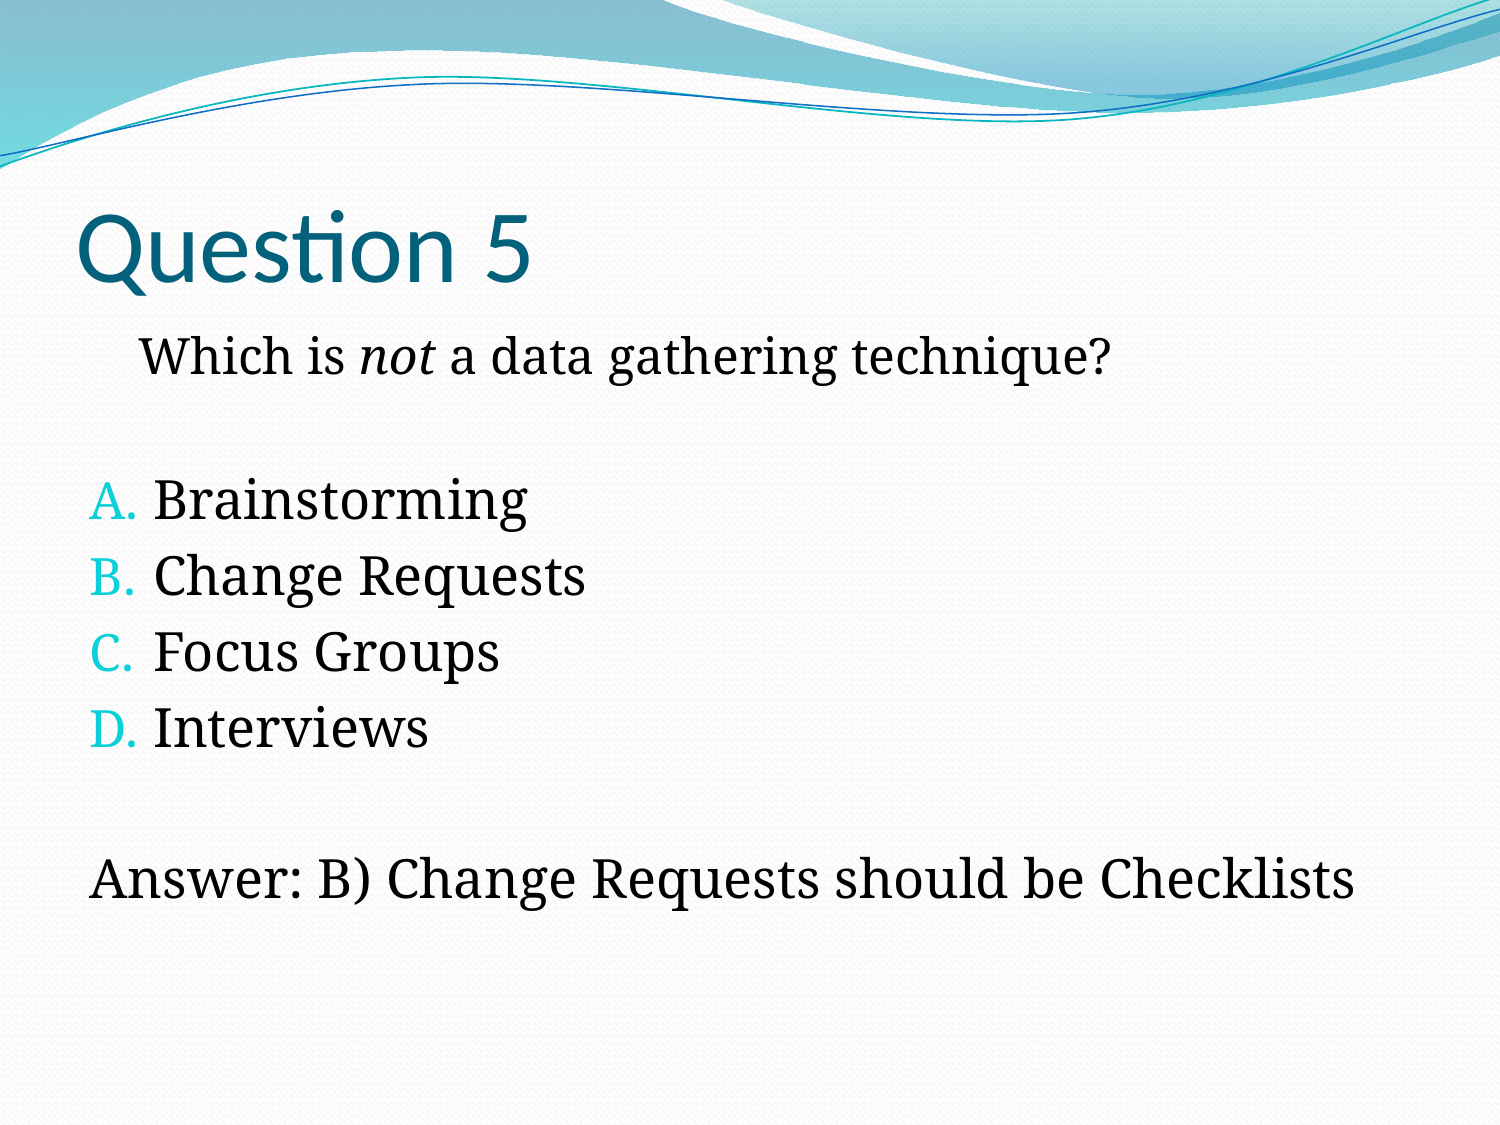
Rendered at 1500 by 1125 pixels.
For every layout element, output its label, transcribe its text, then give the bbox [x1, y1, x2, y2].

title Question 5 [75, 115, 1425, 303]
list Which is not a data gathering technique? Brainstorming Change Requests Focus Groups Interviews Answer: B) Change Requests should be Checklists [75, 317, 1425, 1038]
